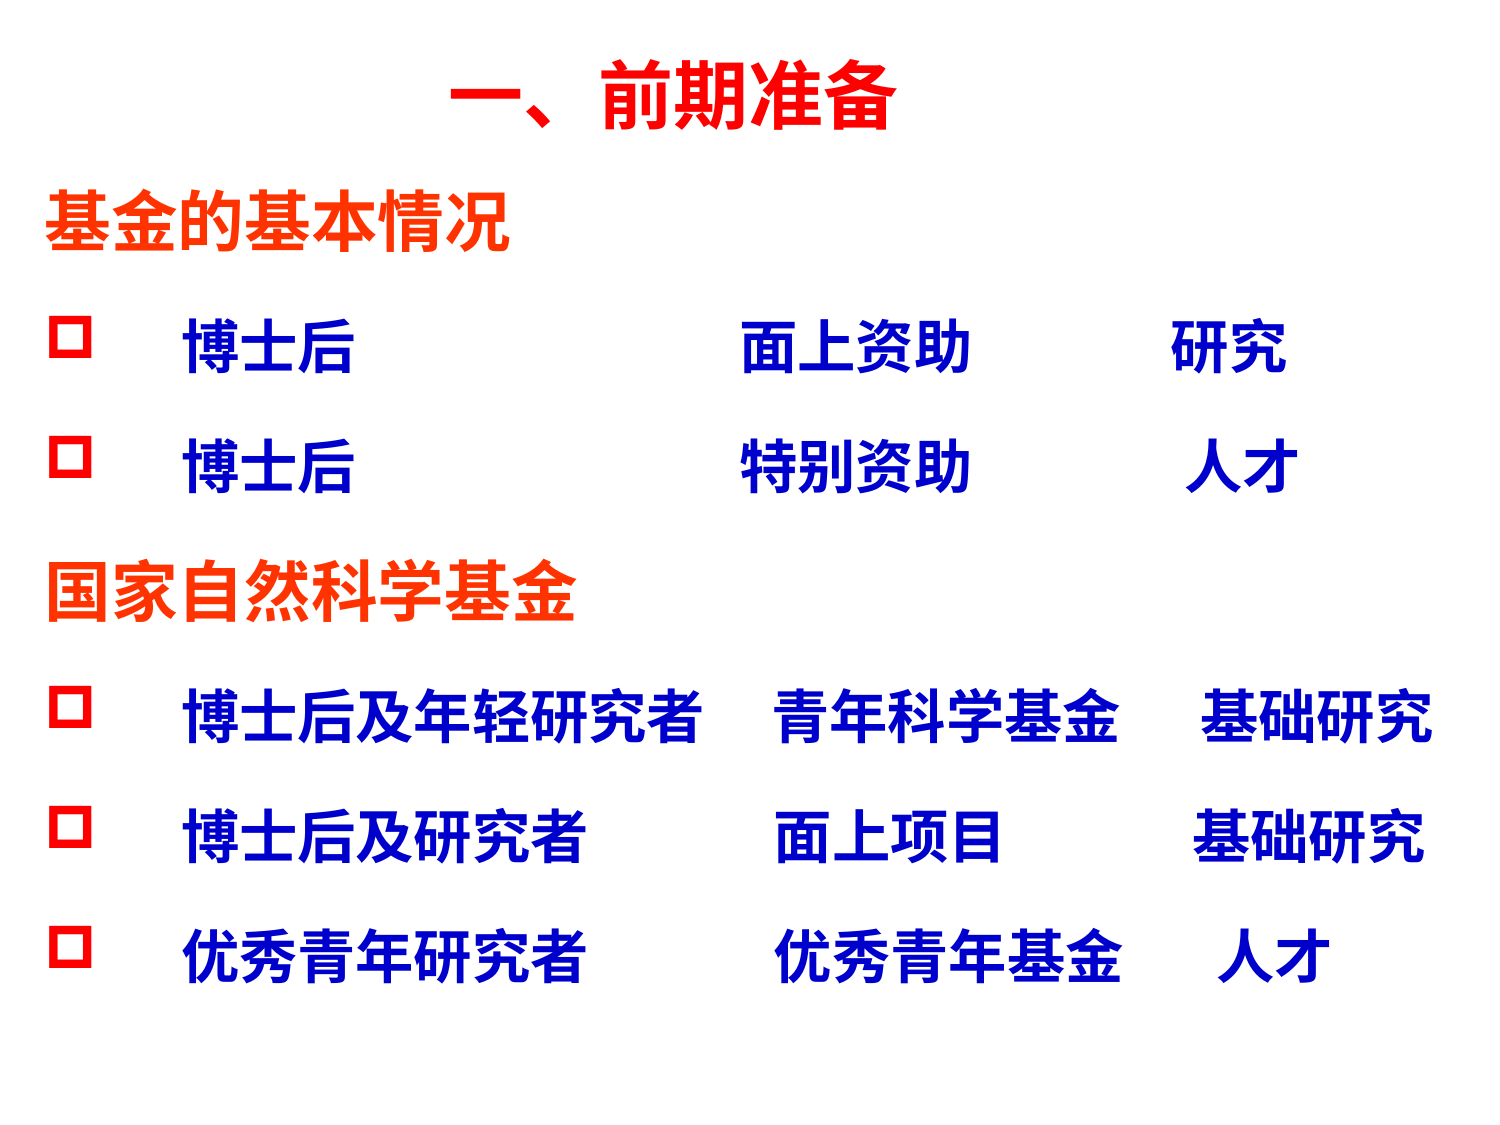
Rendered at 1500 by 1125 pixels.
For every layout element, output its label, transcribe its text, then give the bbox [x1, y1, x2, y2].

list 基金的基本情况 博士后 面上资助 研究 博士后 特别资助 人才 国家自然科学基金 博士后及年轻研究者 青年科学基金 基础研究 博士后及研究者 面上项目 基础研究 优秀青年研究者 优秀青年基金 人才 [29, 172, 1477, 776]
title 一、前期准备 [183, 0, 1164, 172]
